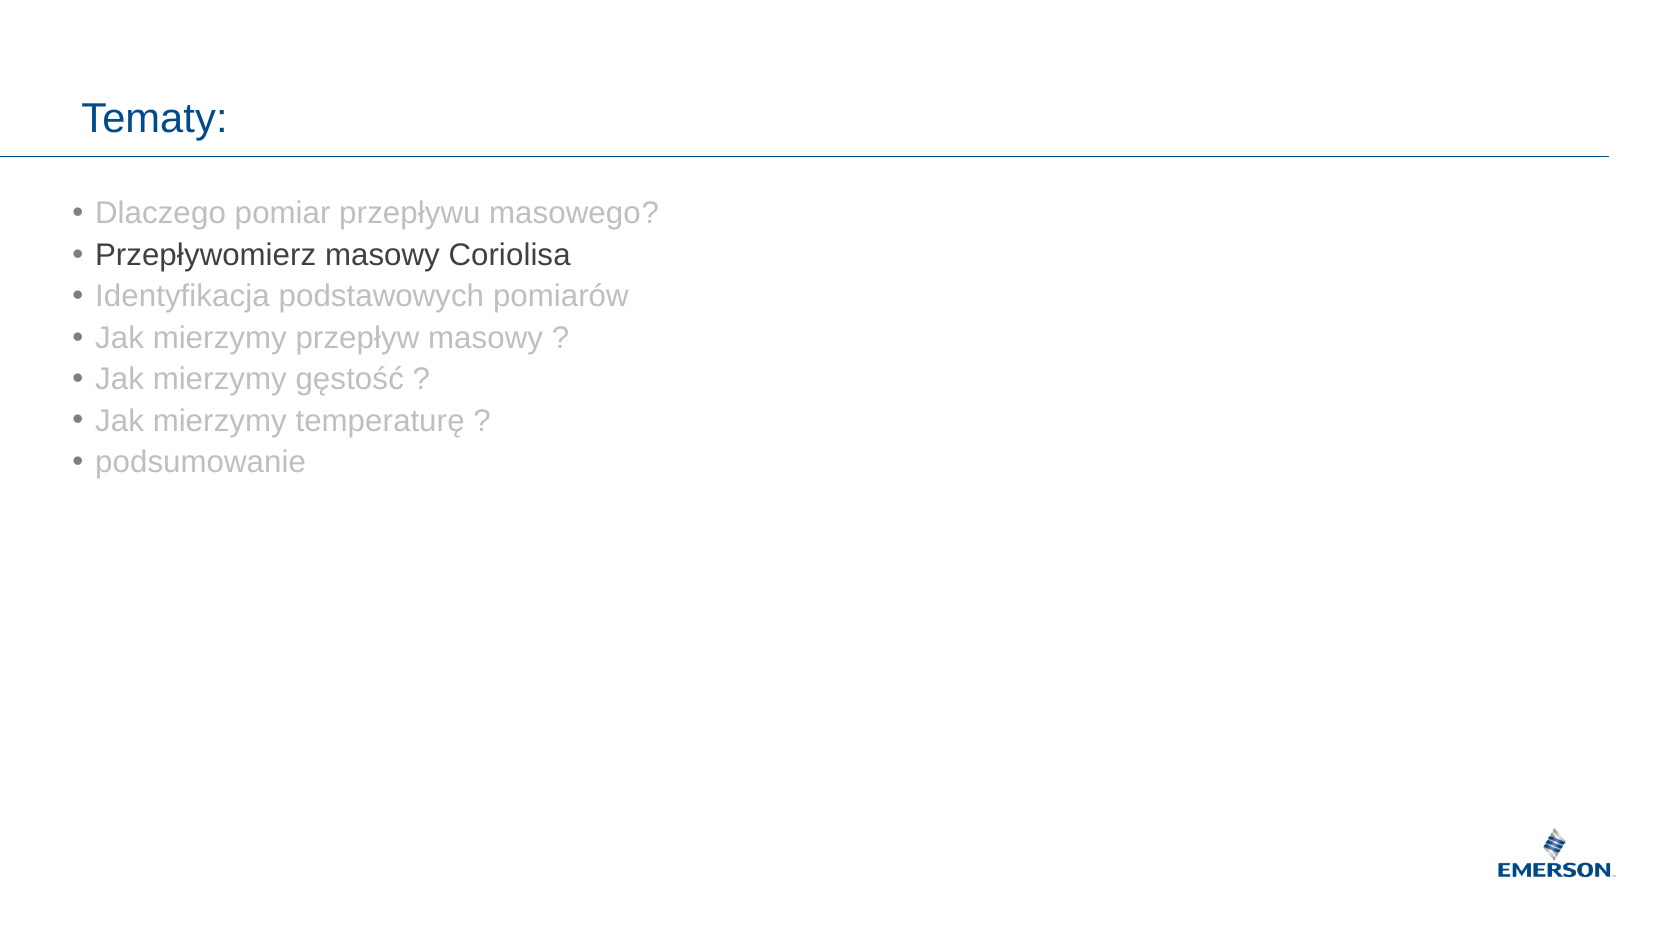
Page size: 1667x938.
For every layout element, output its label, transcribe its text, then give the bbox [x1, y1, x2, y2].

title Tematy: [57, 37, 1610, 154]
list Dlaczego pomiar przepływu masowego? Przepływomierz masowy Coriolisa Identyfikacja podstawowych pomiarów Jak mierzymy przepływ masowy ? Jak mierzymy gęstość ? Jak mierzymy temperaturę ? podsumowanie [57, 182, 1610, 823]
picture [1492, 822, 1619, 882]
